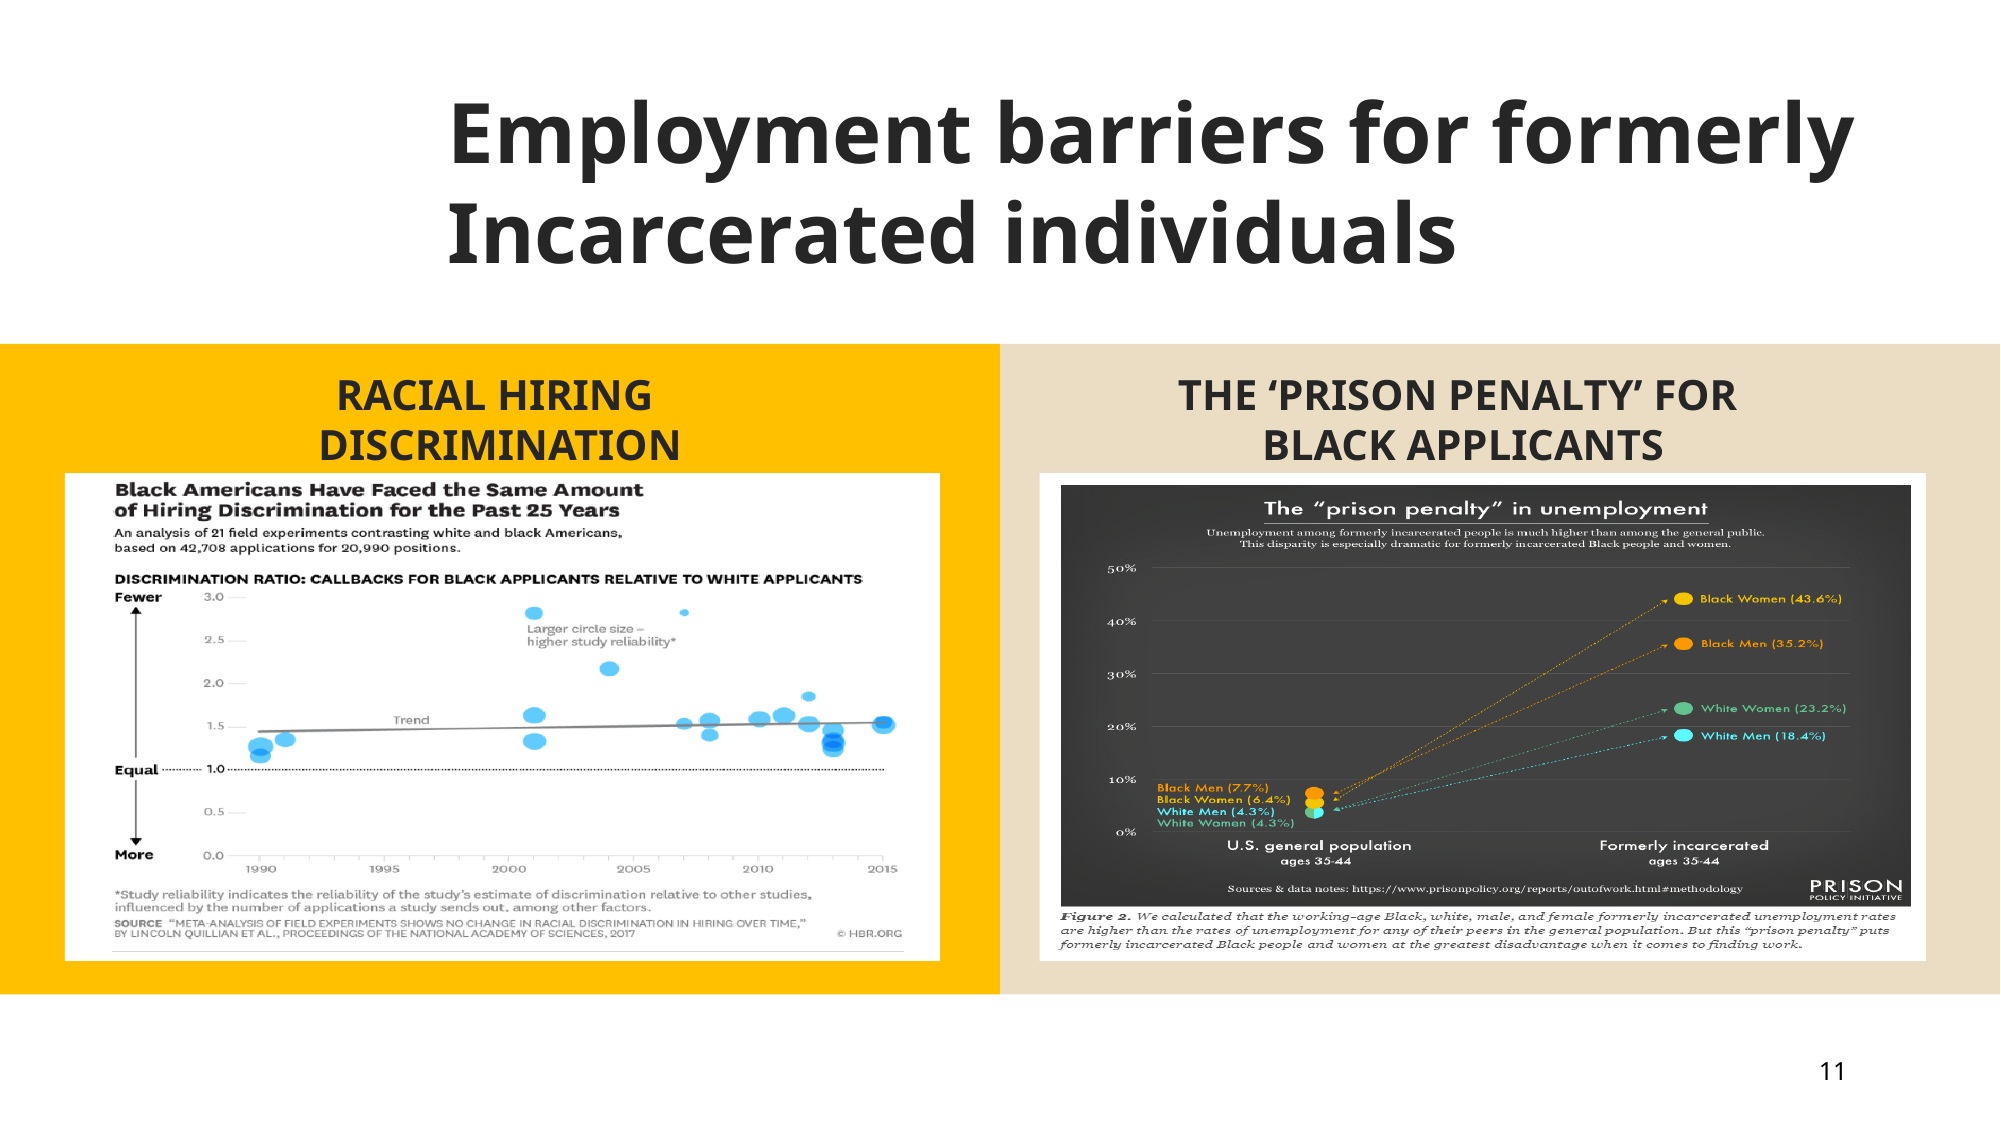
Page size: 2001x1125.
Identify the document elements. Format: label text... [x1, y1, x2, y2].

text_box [90, 361, 944, 524]
picture [1039, 473, 1926, 961]
text_box [0, 343, 1001, 995]
text_box Employment barriers for formerly Incarcerated individuals [433, 72, 1964, 288]
picture [64, 473, 940, 961]
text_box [1016, 361, 1910, 524]
slide_number 11 [1412, 1042, 1863, 1103]
text_box [1001, 343, 2000, 995]
